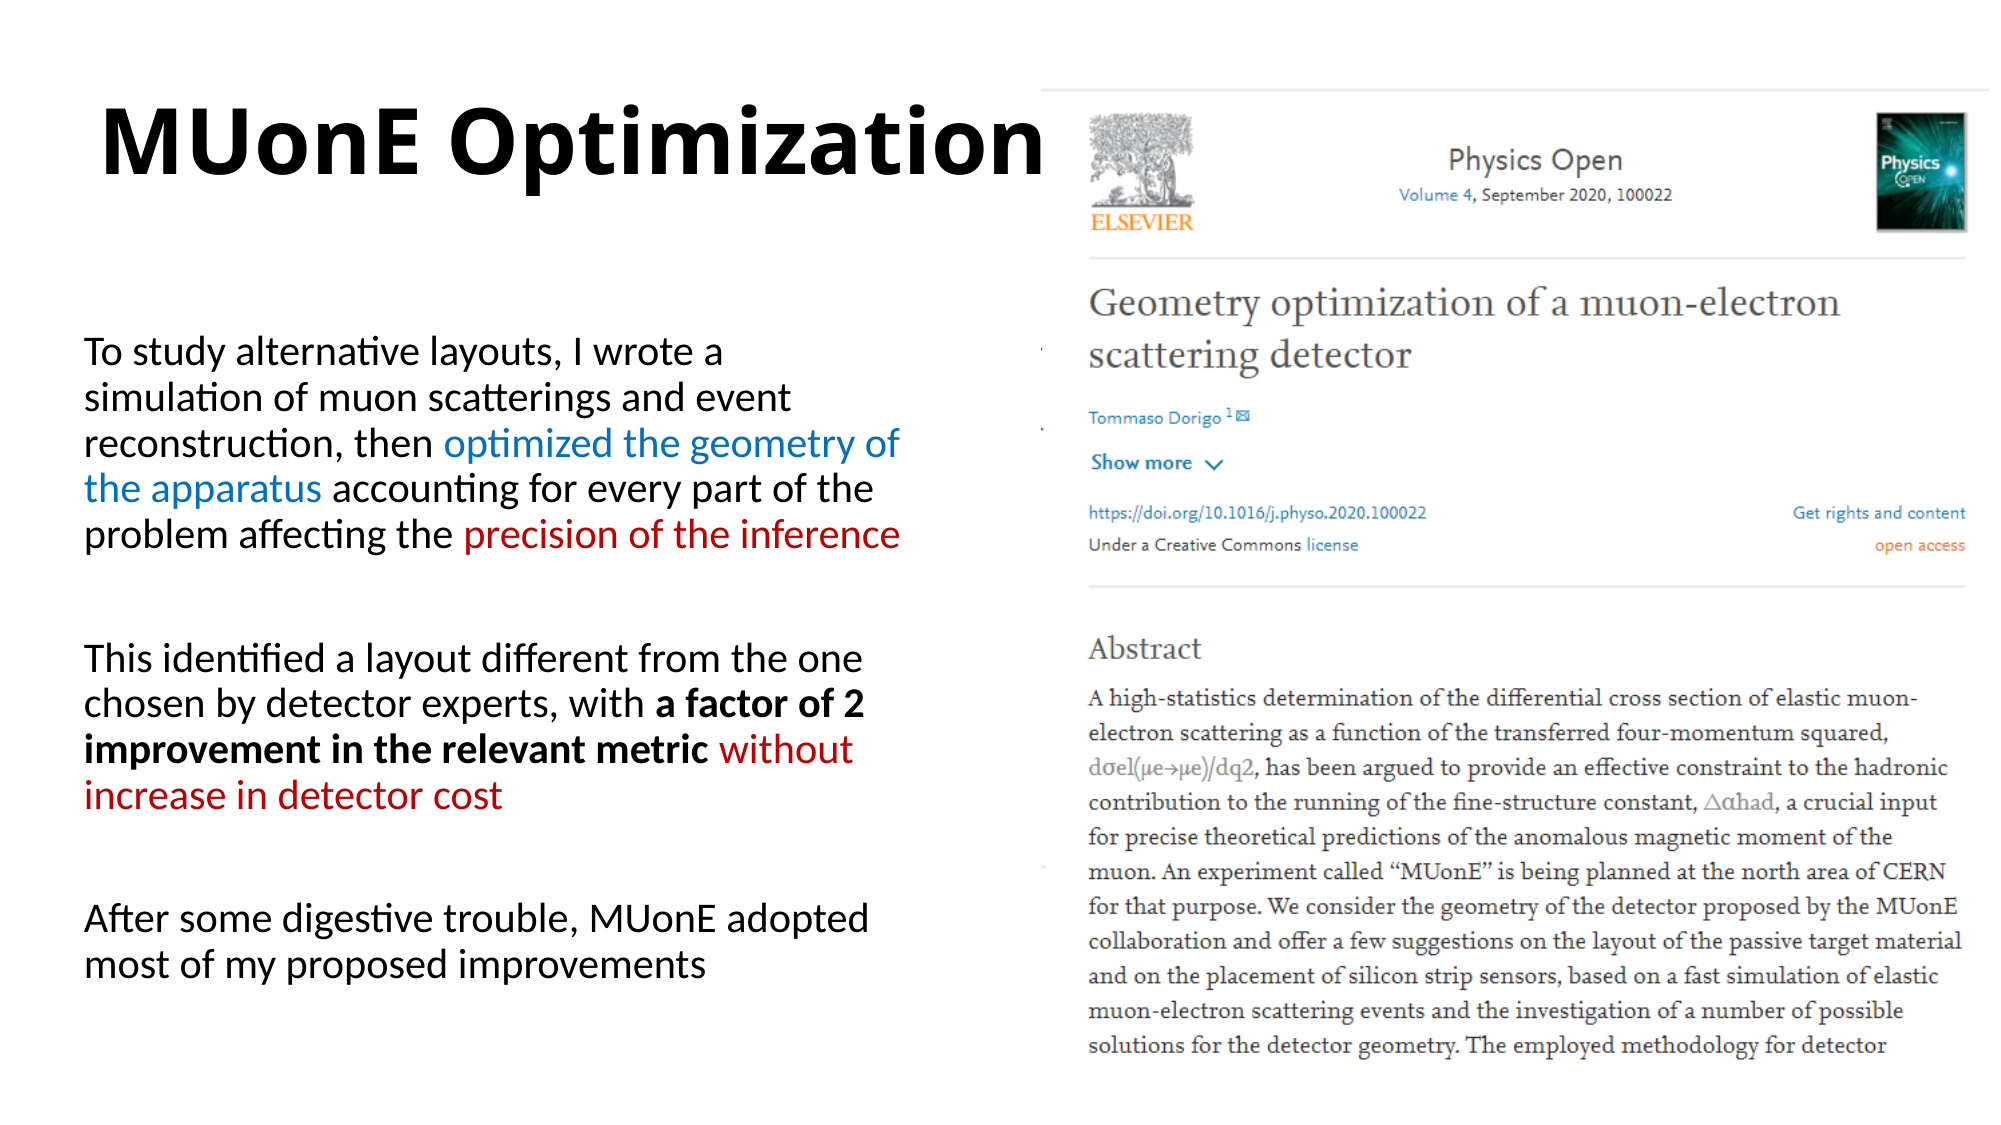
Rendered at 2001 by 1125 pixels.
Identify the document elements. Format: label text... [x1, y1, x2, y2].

picture [1041, 82, 1989, 1069]
title MUonE Optimization [83, 35, 1809, 254]
text_box To study alternative layouts, I wrote a simulation of muon scatterings and event reconstruction, then optimized the geometry of the apparatus accounting for every part of the problem affecting the precision of the inference This identified a layout different from the one chosen by detector experts, with a factor of 2 improvement in the relevant metric without increase in detector cost After some digestive trouble, MUonE adopted most of my proposed improvements [69, 321, 918, 1011]
